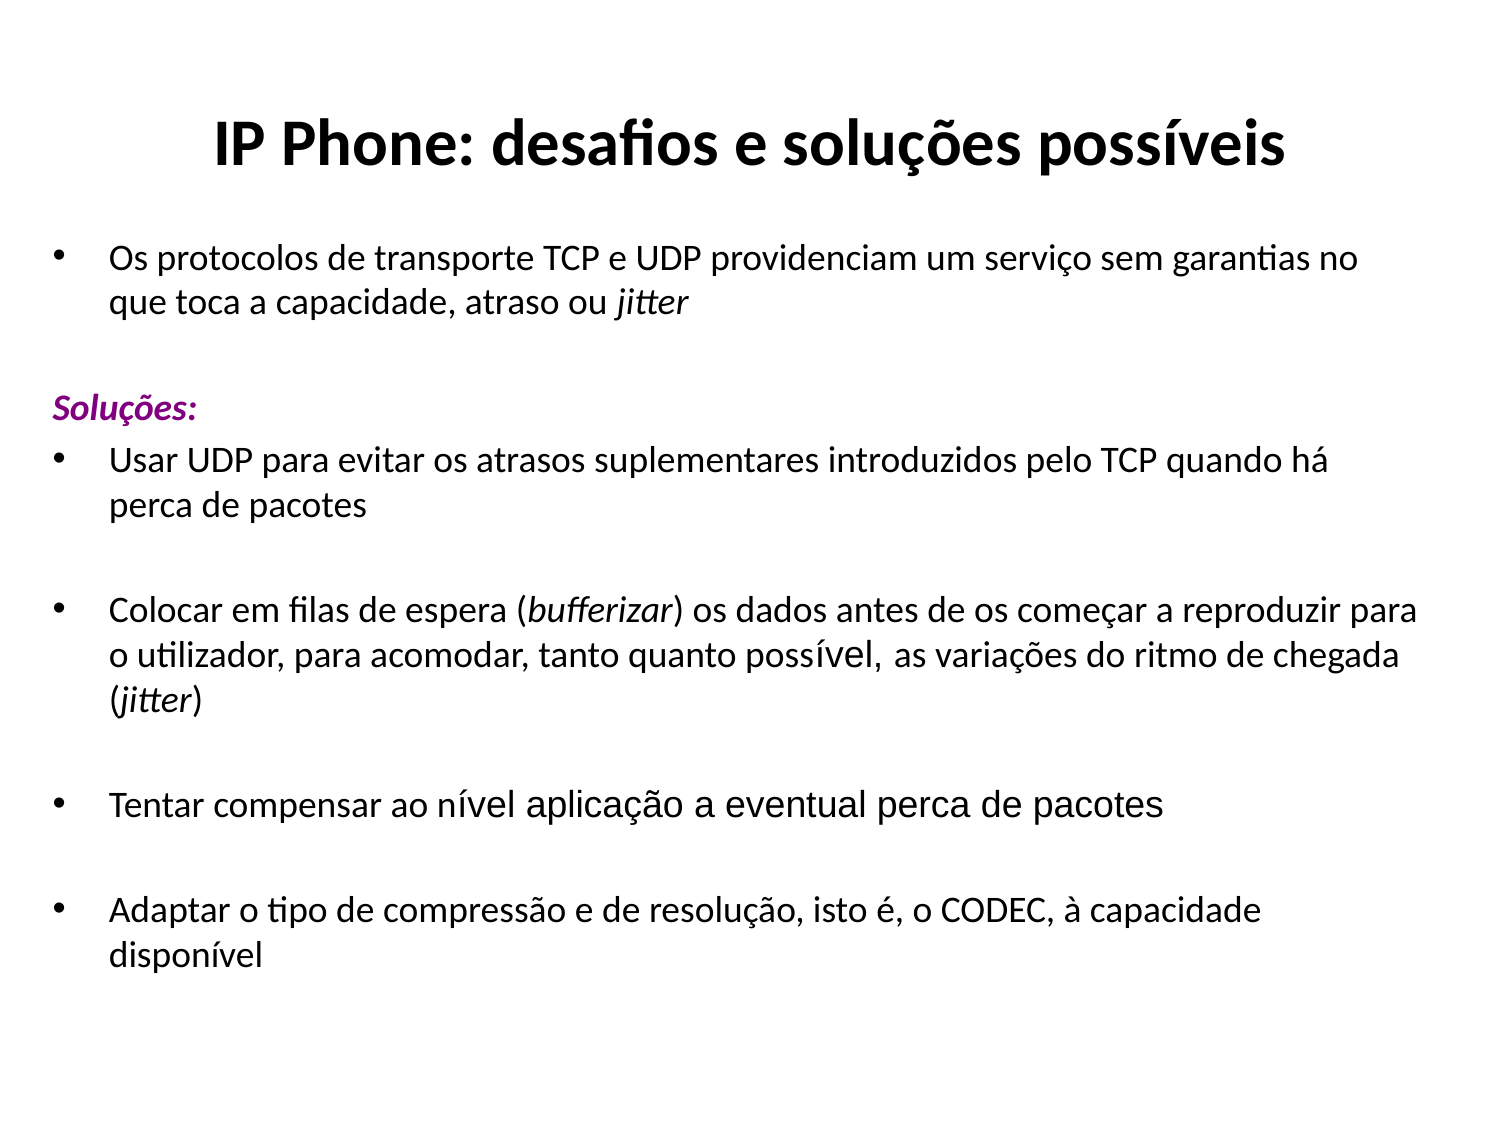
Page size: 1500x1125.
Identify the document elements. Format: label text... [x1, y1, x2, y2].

list Os protocolos de transporte TCP e UDP providenciam um serviço sem garantias no que toca a capacidade, atraso ou jitter Soluções: Usar UDP para evitar os atrasos suplementares introduzidos pelo TCP quando há perca de pacotes Colocar em filas de espera (bufferizar) os dados antes de os começar a reproduzir para o utilizador, para acomodar, tanto quanto possível, as variações do ritmo de chegada (jitter) Tentar compensar ao nível aplicação a eventual perca de pacotes Adaptar o tipo de compressão e de resolução, isto é, o CODEC, à capacidade disponível [37, 224, 1438, 1013]
title IP Phone: desafios e soluções possíveis [75, 45, 1425, 224]
